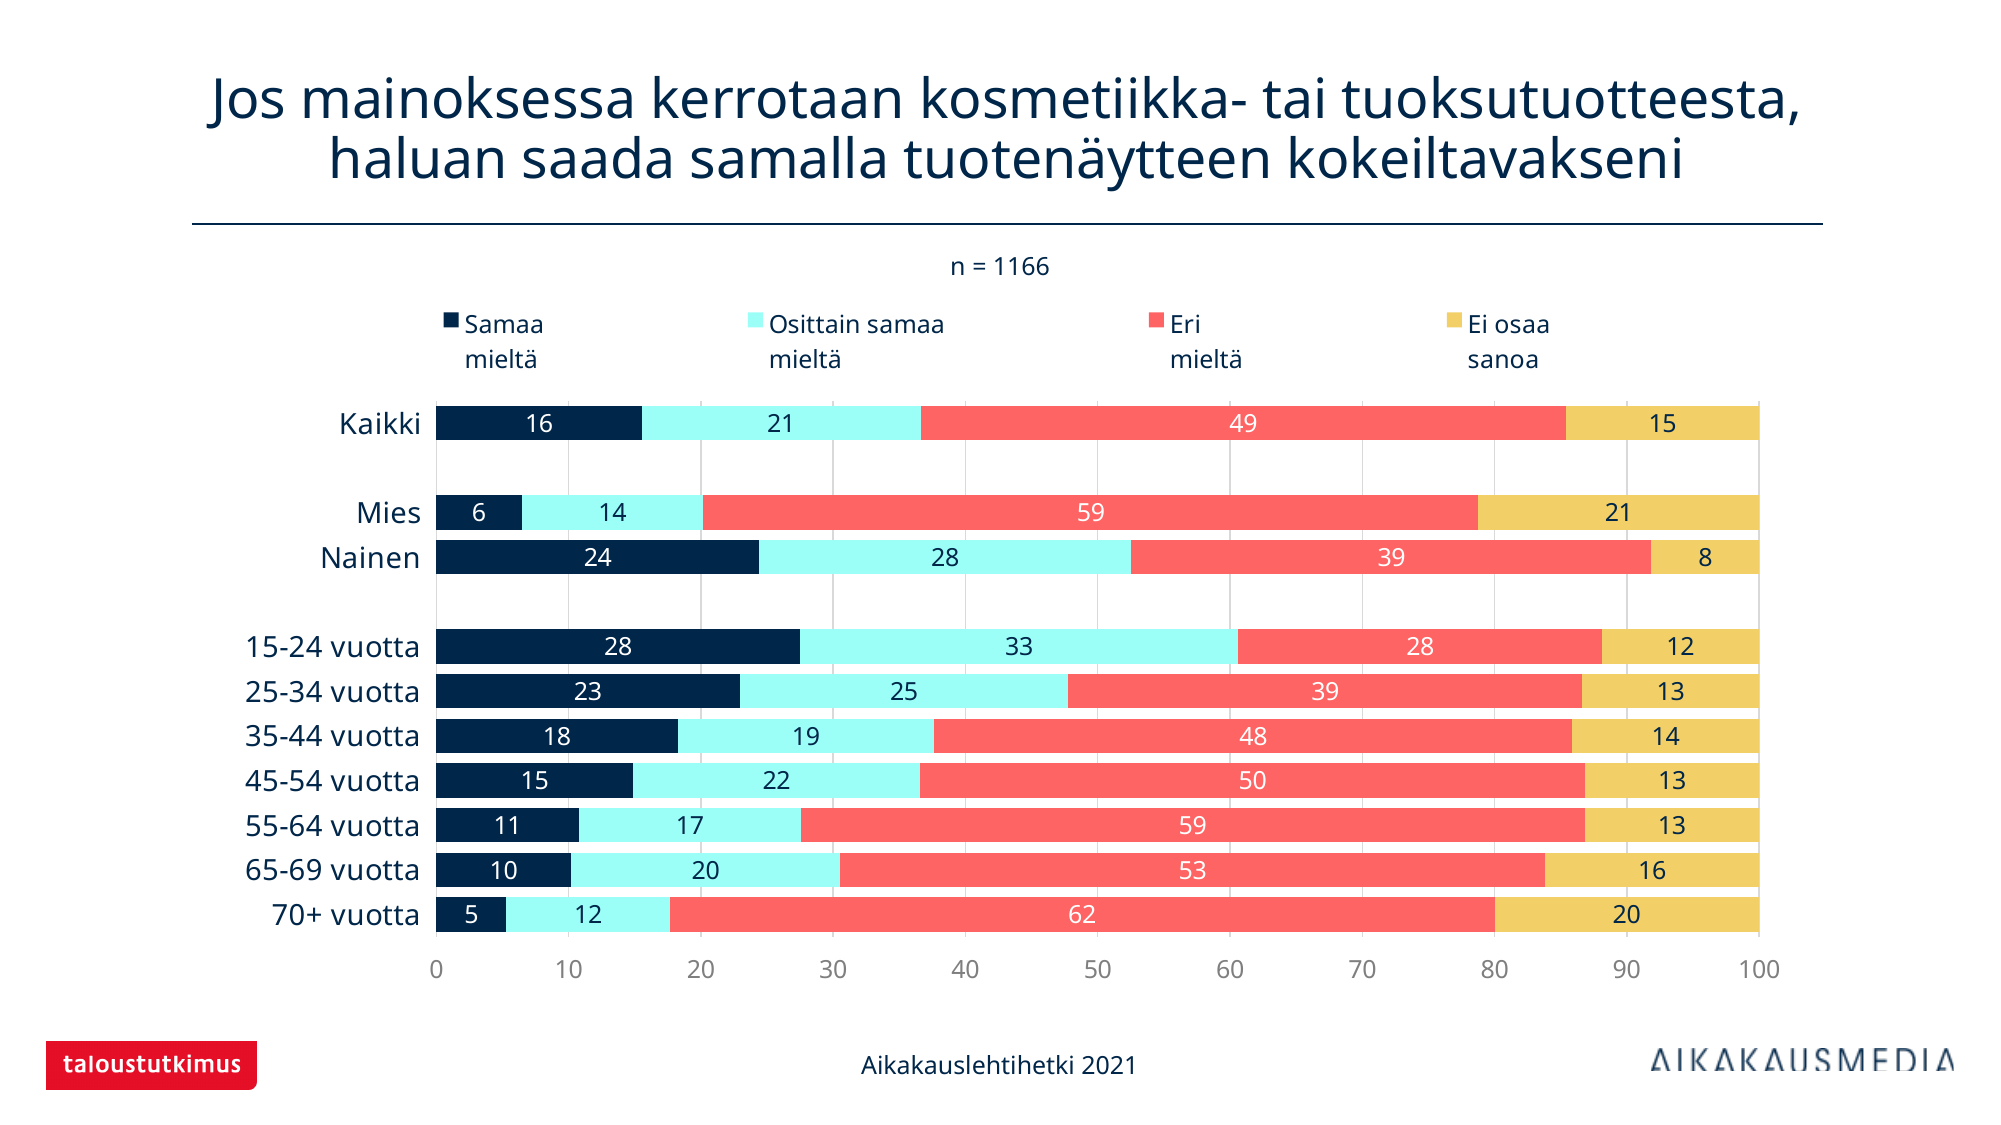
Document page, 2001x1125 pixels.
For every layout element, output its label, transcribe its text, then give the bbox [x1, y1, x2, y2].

title Jos mainoksessa kerrotaan kosmetiikka- tai tuoksutuotteesta, haluan saada samalla tuotenäytteen kokeiltavakseni [191, 37, 1823, 225]
text_box n = 1166 [502, 242, 1498, 288]
chart [85, 288, 1823, 1001]
picture [46, 1041, 257, 1090]
